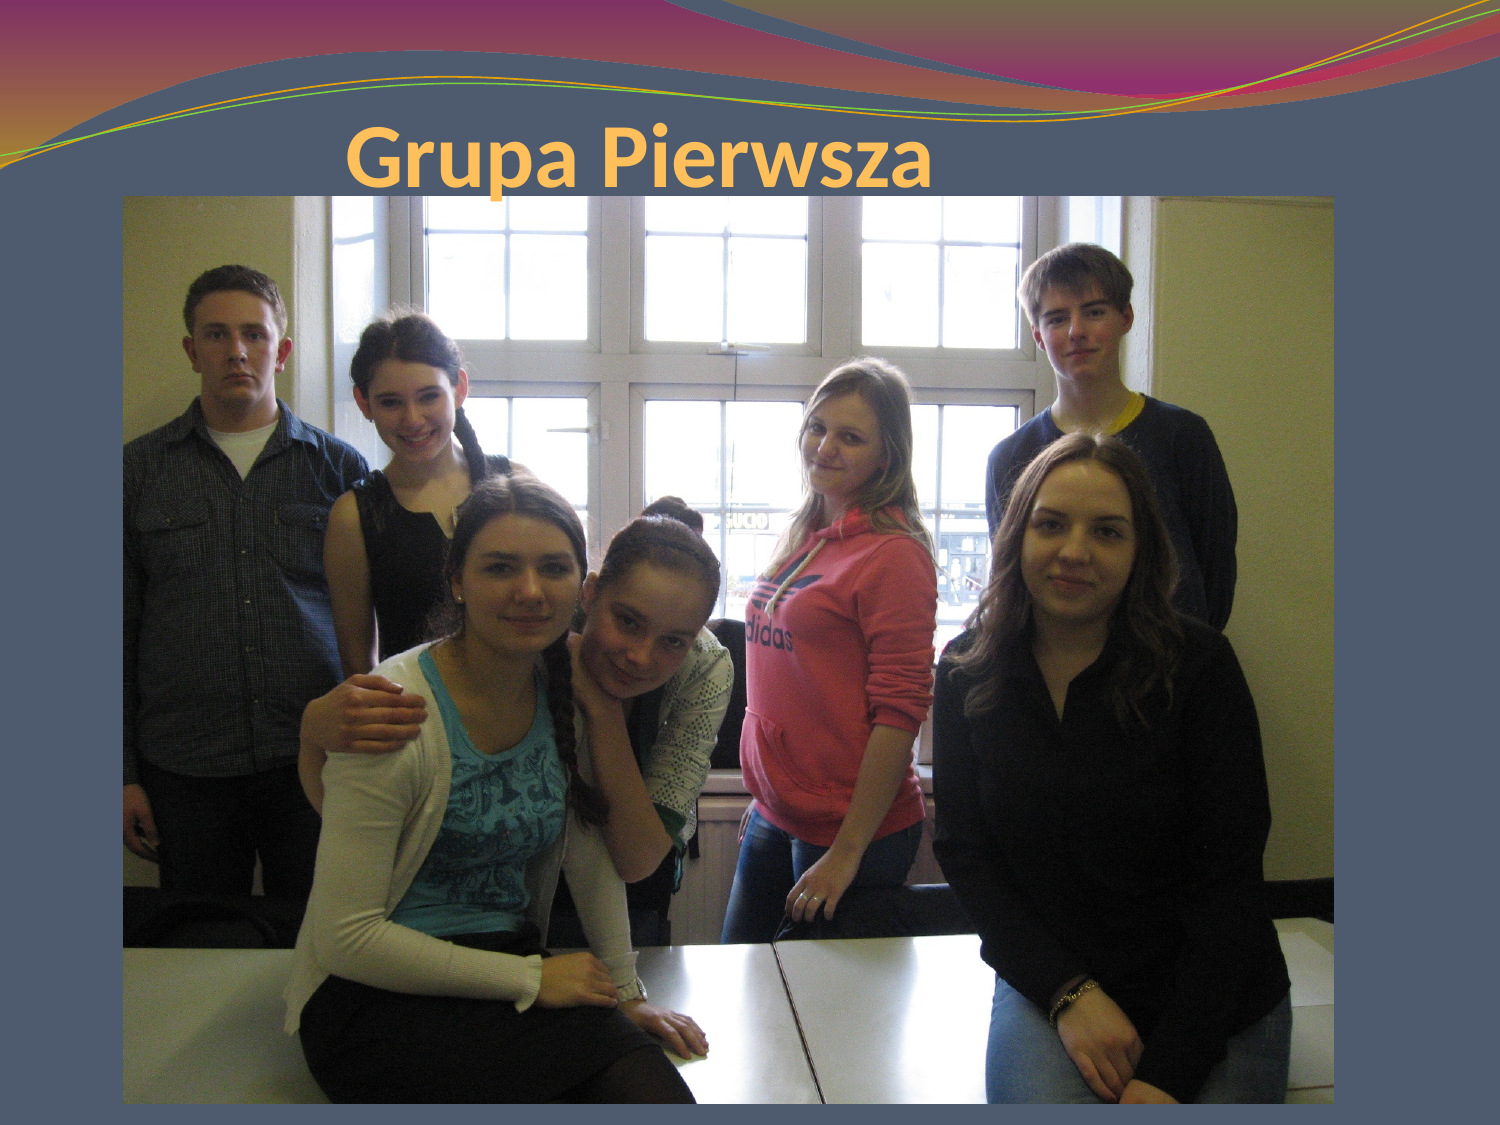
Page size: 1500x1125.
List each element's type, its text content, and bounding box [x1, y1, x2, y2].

title Grupa Pierwsza [88, 30, 939, 206]
picture [123, 196, 1335, 1105]
